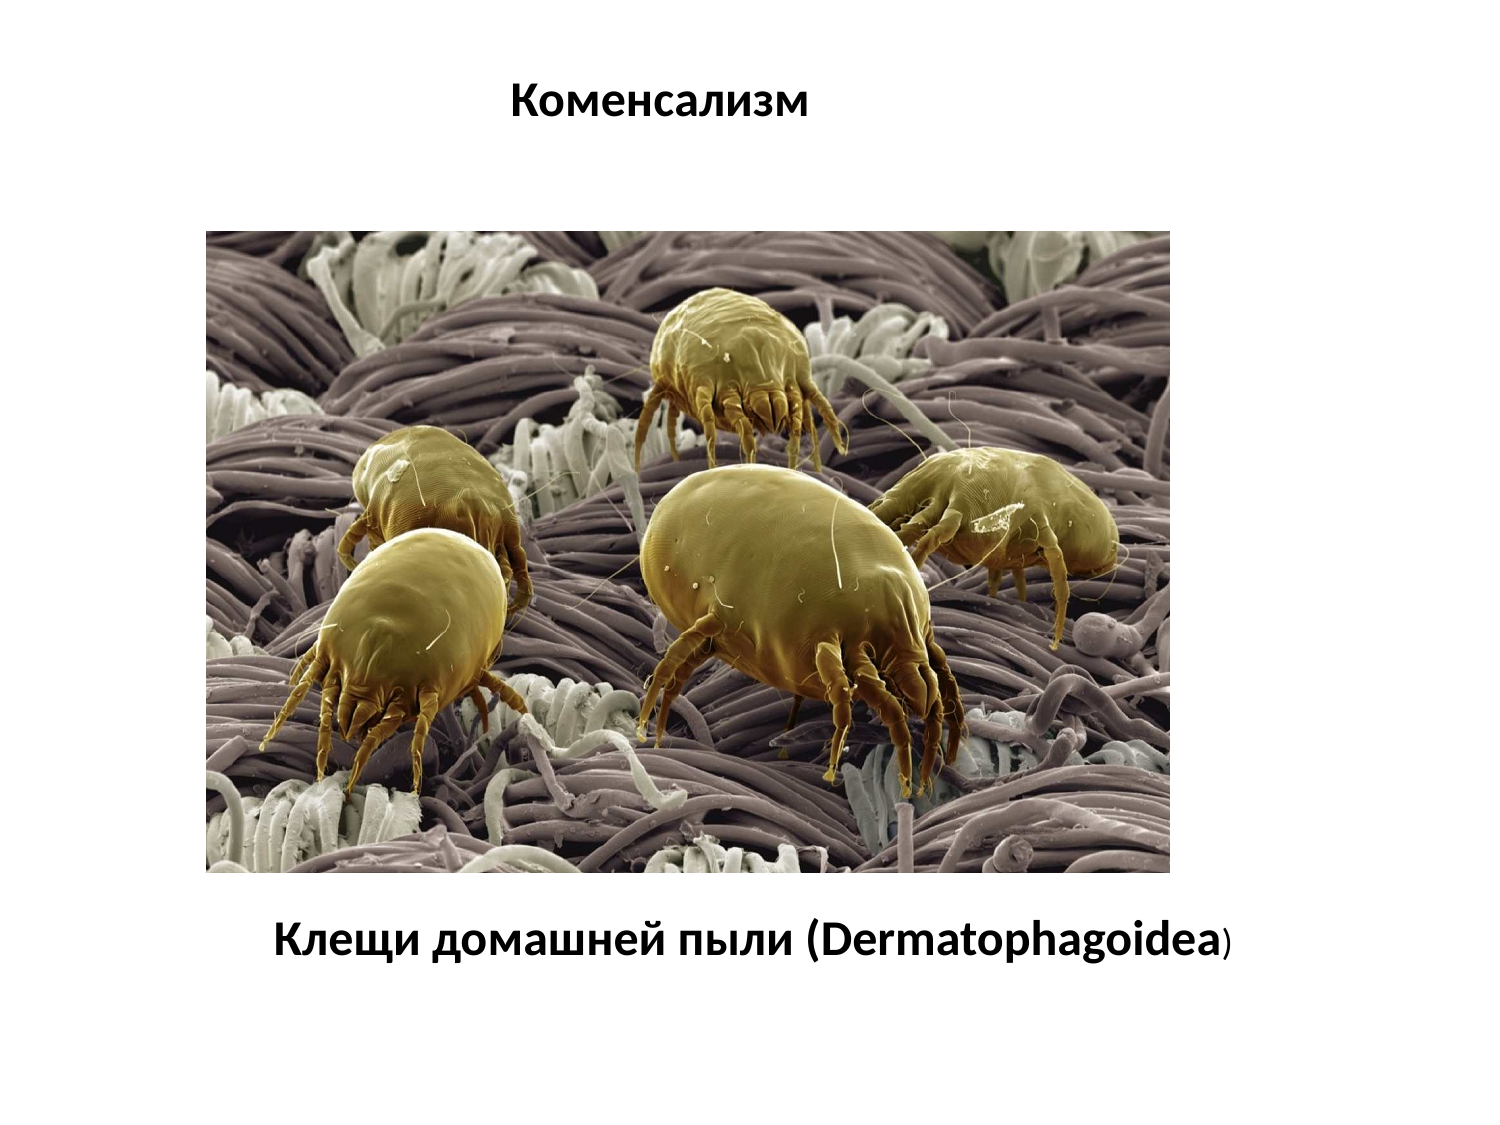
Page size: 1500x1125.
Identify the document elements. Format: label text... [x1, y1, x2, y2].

text_box Коменсализм [495, 58, 826, 134]
picture [206, 231, 1170, 874]
text_box Клещи домашней пыли (Dermatophagoidea) [259, 897, 1248, 973]
